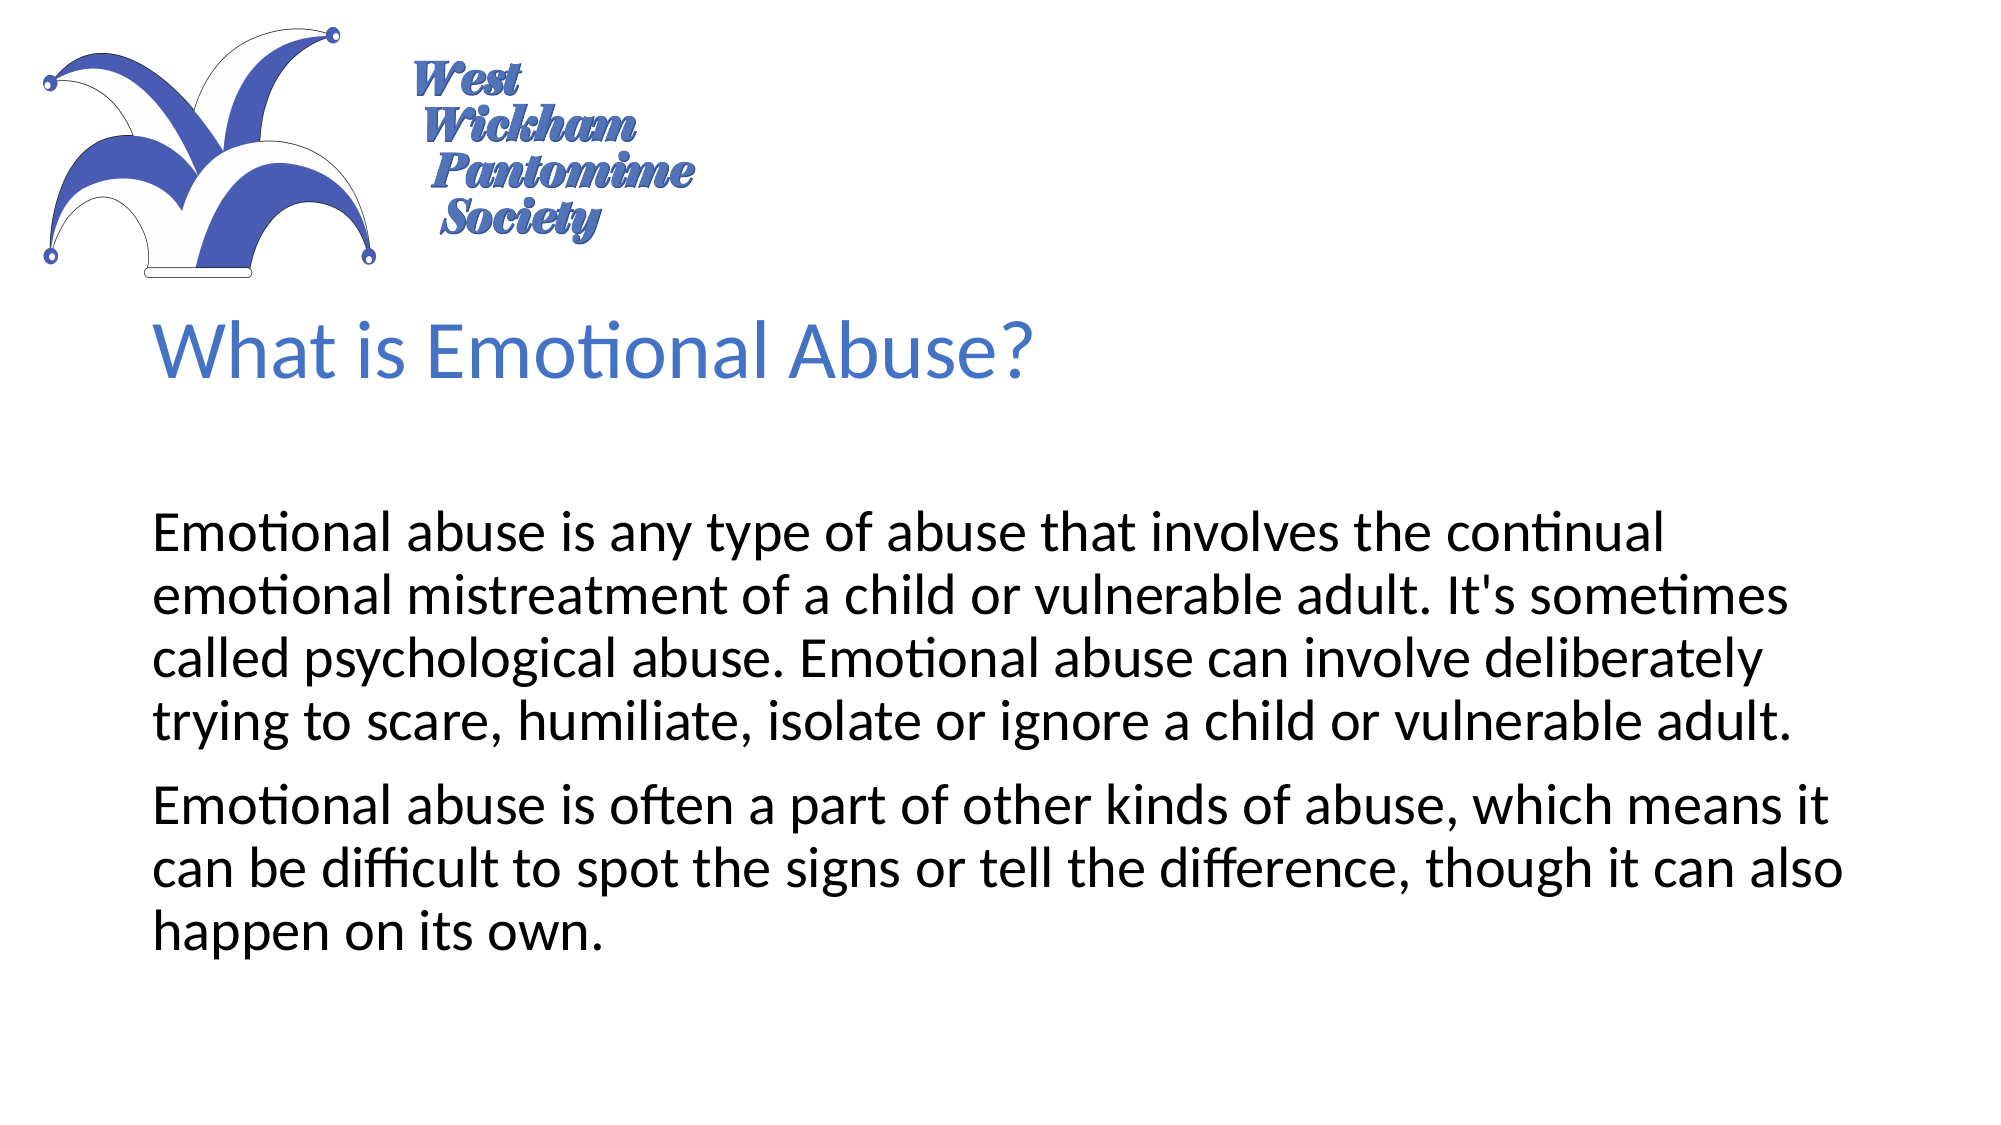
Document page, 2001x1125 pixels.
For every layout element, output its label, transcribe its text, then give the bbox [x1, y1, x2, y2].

picture [43, 5, 780, 300]
list What is Emotional Abuse? Emotional abuse is any type of abuse that involves the continual emotional mistreatment of a child or vulnerable adult. It's sometimes called psychological abuse. Emotional abuse can involve deliberately trying to scare, humiliate, isolate or ignore a child or vulnerable adult. Emotional abuse is often a part of other kinds of abuse, which means it can be difficult to spot the signs or tell the difference, though it can also happen on its own. [137, 299, 1863, 1014]
